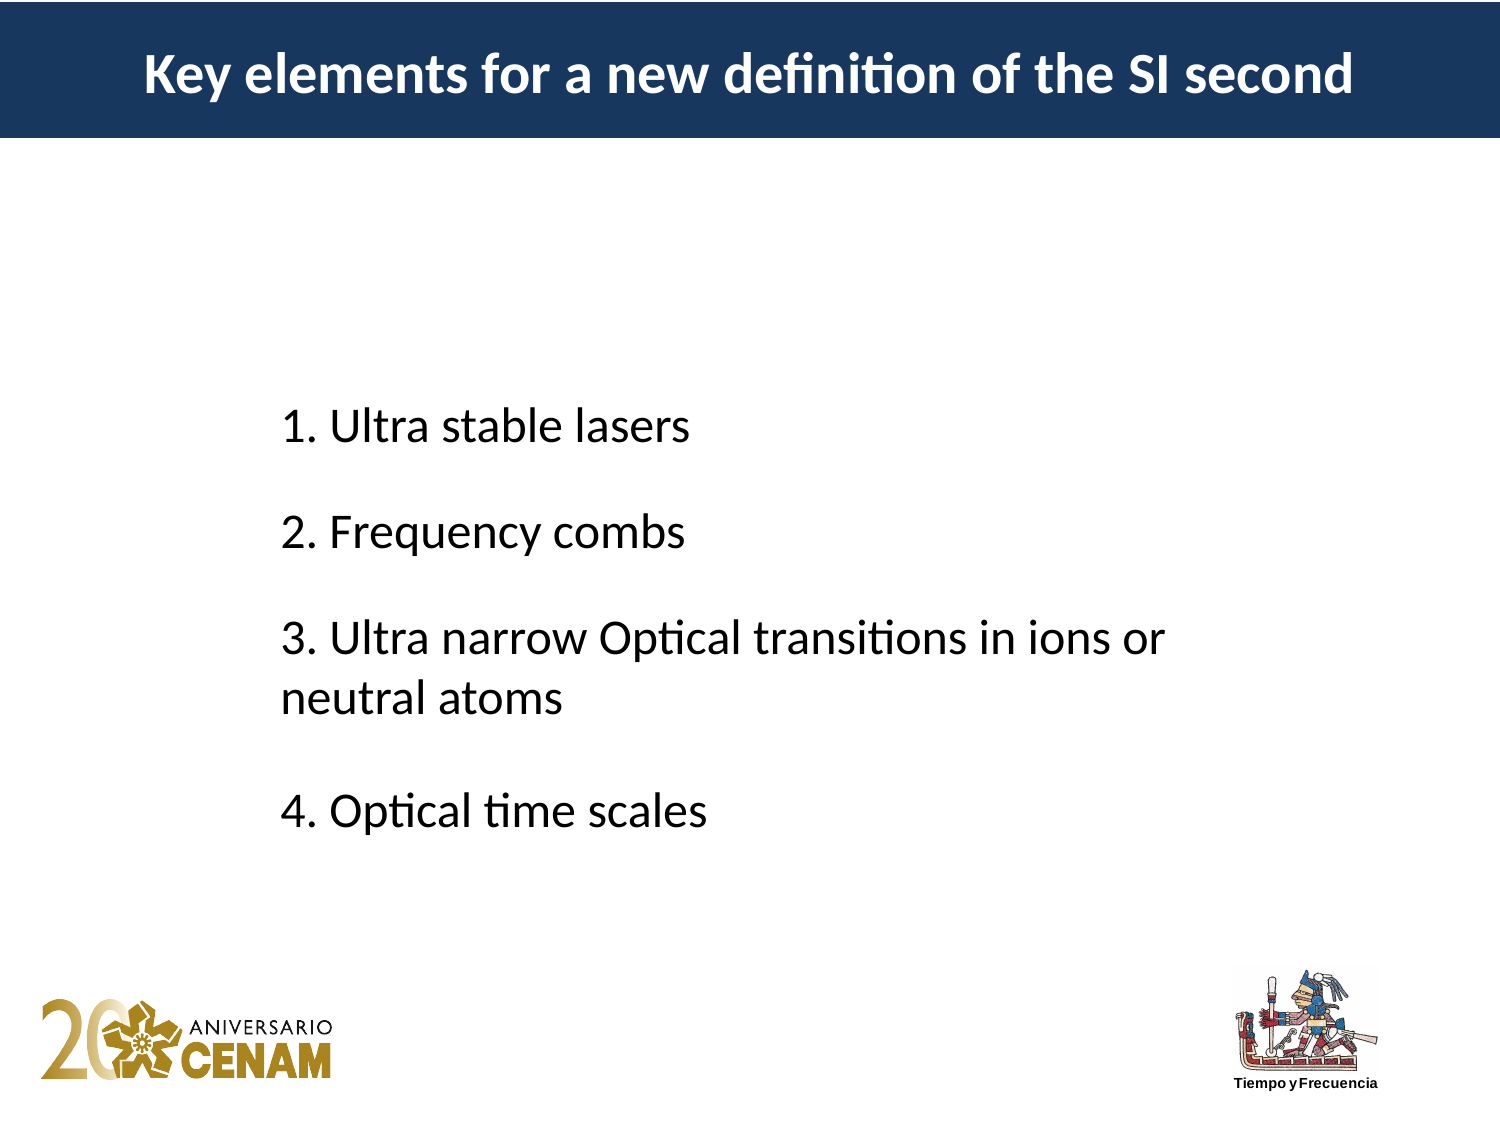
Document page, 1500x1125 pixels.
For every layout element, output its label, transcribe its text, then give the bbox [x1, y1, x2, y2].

picture [41, 999, 332, 1080]
text_box 4. Optical time scales [265, 770, 1258, 845]
text_box 3. Ultra narrow Optical transitions in ions or neutral atoms [265, 597, 1258, 733]
text_box 2. Frequency combs [265, 491, 990, 566]
picture [1224, 963, 1389, 1094]
text_box Key elements for a new definition of the SI second [0, 2, 1500, 138]
text_box 1. Ultra stable lasers [265, 385, 990, 460]
